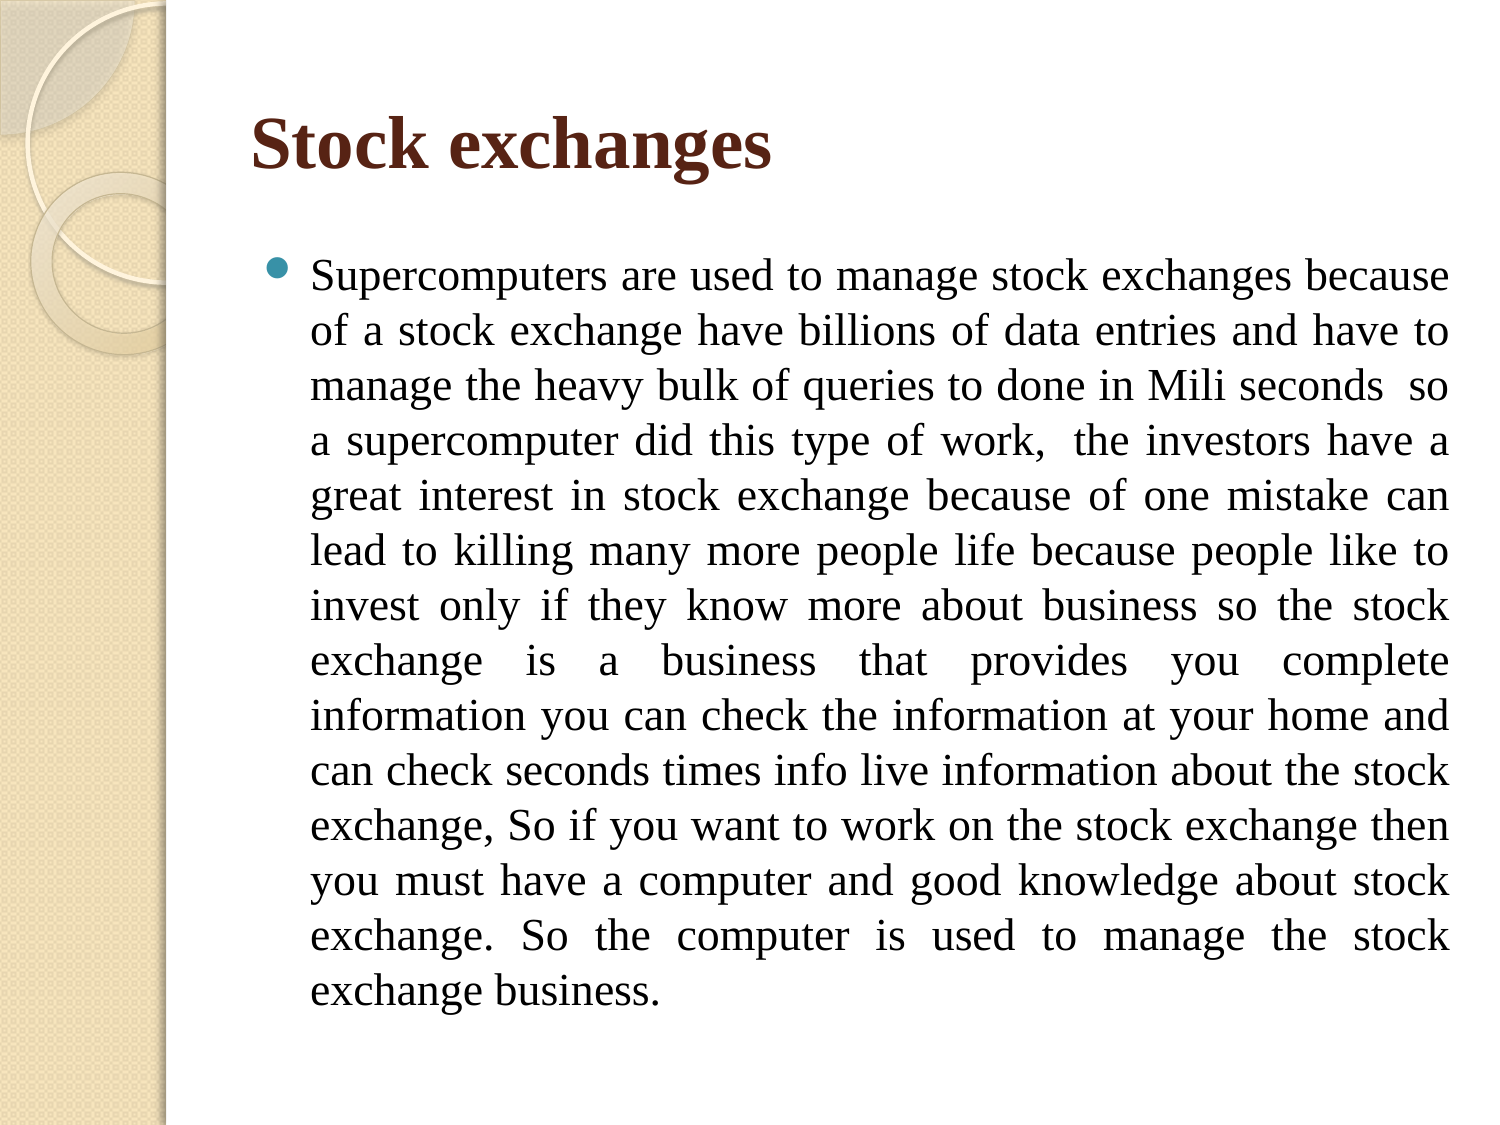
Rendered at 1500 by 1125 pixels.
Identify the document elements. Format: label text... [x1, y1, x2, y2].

list Supercomputers are used to manage stock exchanges because of a stock exchange have billions of data entries and have to manage the heavy bulk of queries to done in Mili seconds so a supercomputer did this type of work, the investors have a great interest in stock exchange because of one mistake can lead to killing many more people life because people like to invest only if they know more about business so the stock exchange is a business that provides you complete information you can check the information at your home and can check seconds times info live information about the stock exchange, So if you want to work on the stock exchange then you must have a computer and good knowledge about stock exchange. So the computer is used to manage the stock exchange business. [235, 237, 1466, 1025]
title Stock exchanges [235, 45, 1466, 233]
